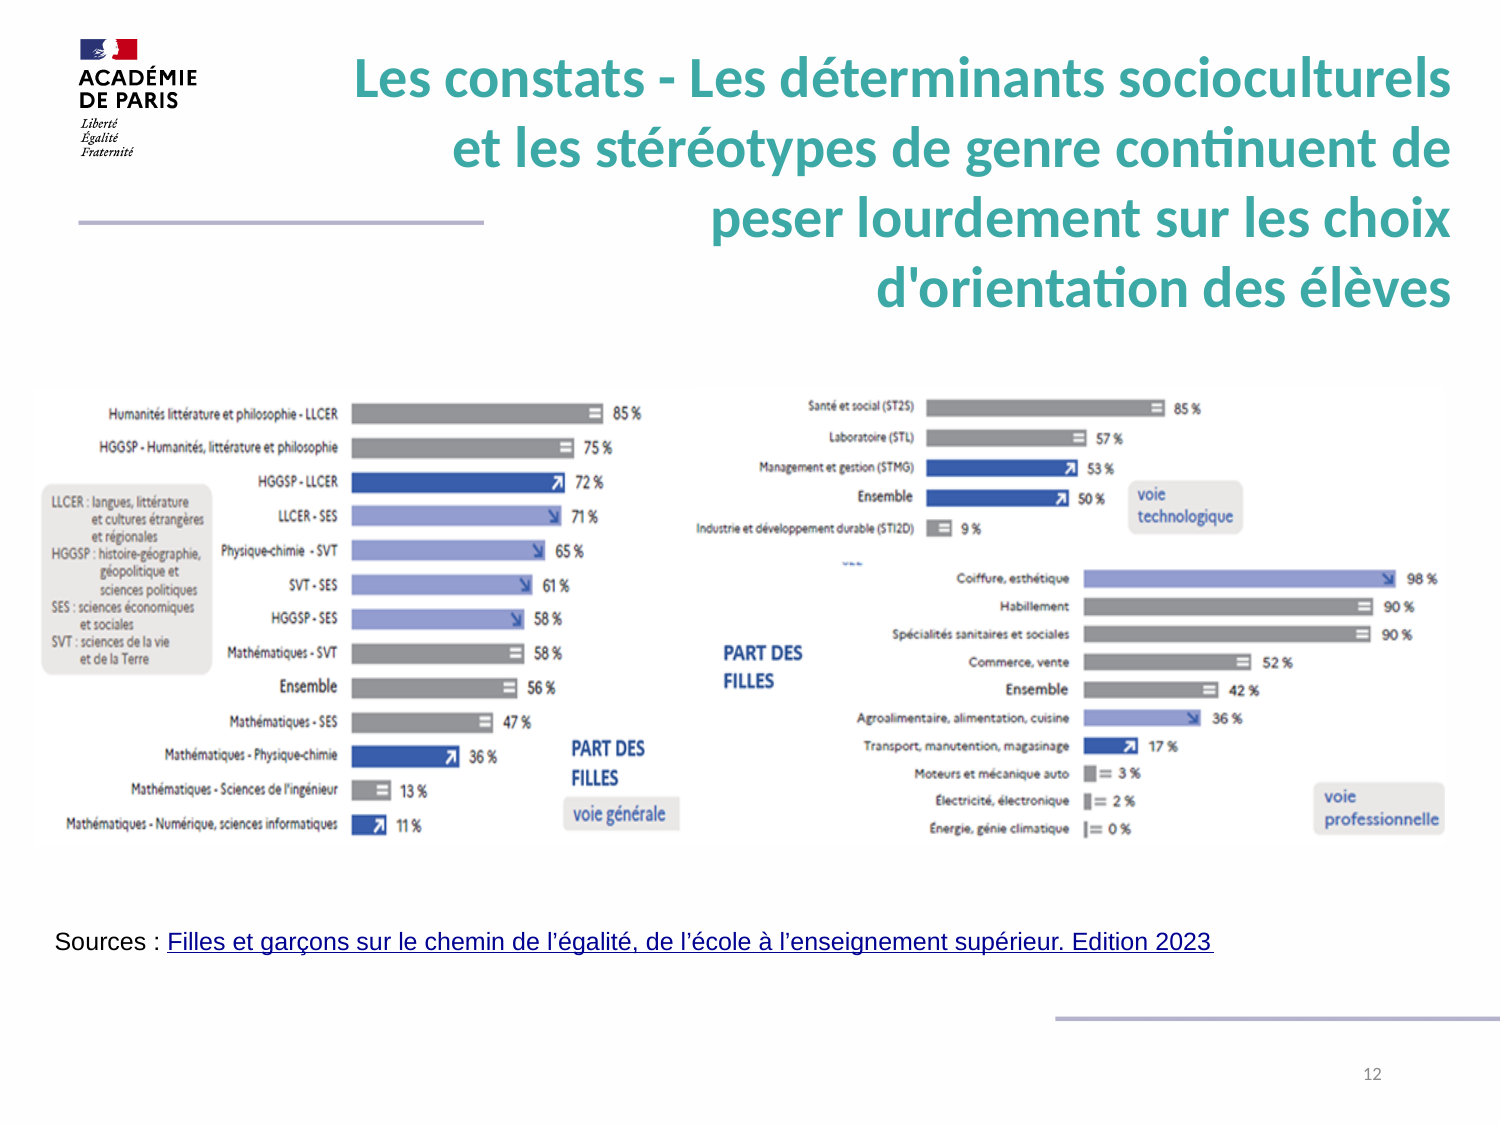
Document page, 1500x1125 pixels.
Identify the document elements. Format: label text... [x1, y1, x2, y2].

text_box Sources : Filles et garçons sur le chemin de l’égalité, de l’école à l’enseignement supérieur. Edition 2023 [43, 919, 1349, 961]
slide_number 12 [1059, 1042, 1397, 1103]
picture [0, 0, 1500, 1125]
text_box Les constats - Les déterminants socioculturels et les stéréotypes de genre continuent de peser lourdement sur les choix d'orientation des élèves [330, 32, 1467, 327]
